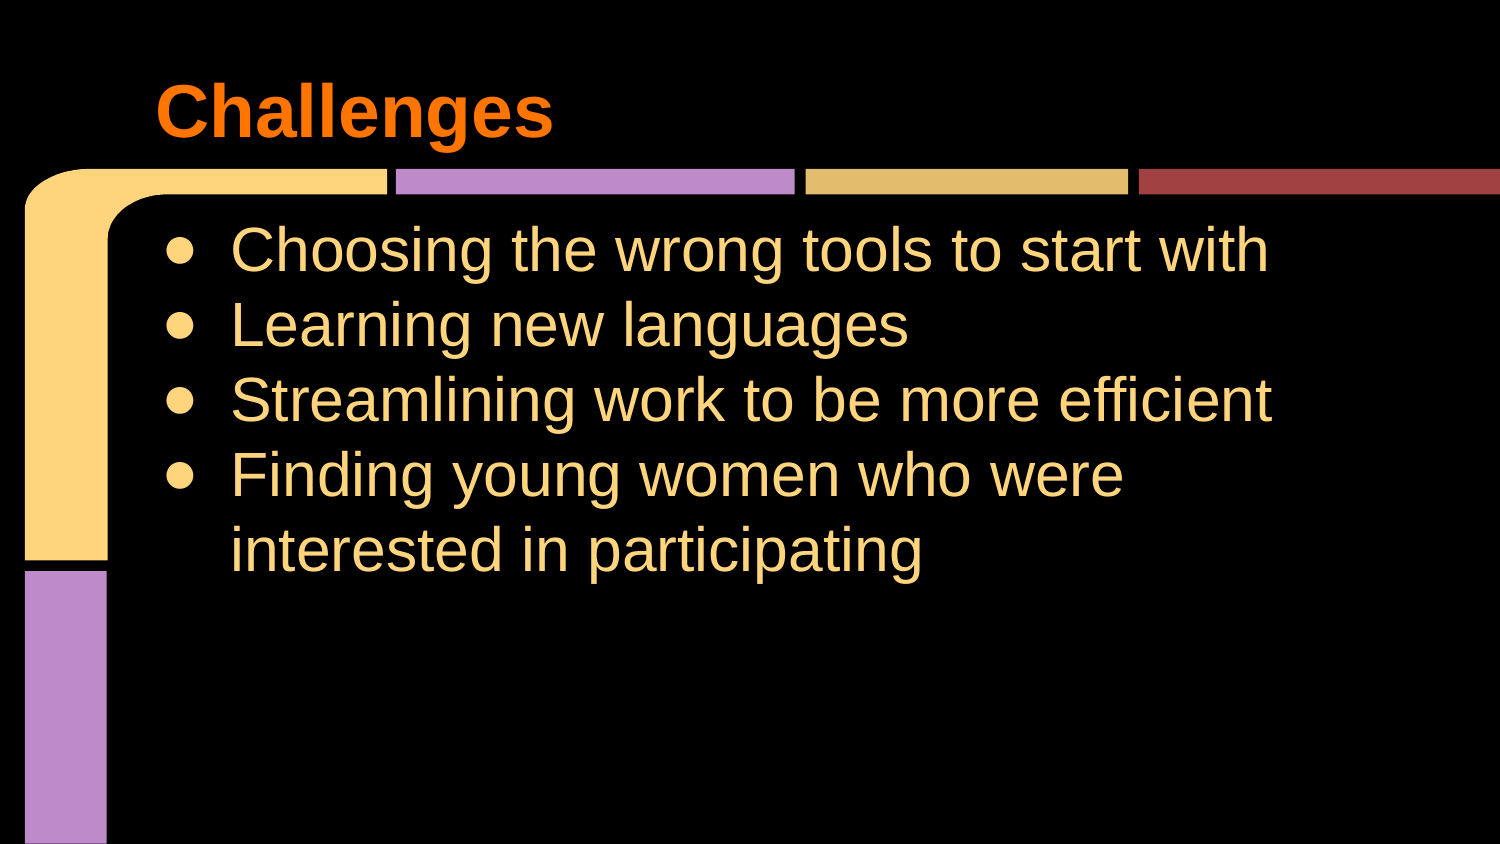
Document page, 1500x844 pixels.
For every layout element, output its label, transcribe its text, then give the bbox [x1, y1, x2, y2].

list Choosing the wrong tools to start with Learning new languages Streamlining work to be more efficient Finding young women who were interested in participating [140, 194, 1425, 808]
title Challenges [140, 26, 1425, 168]
